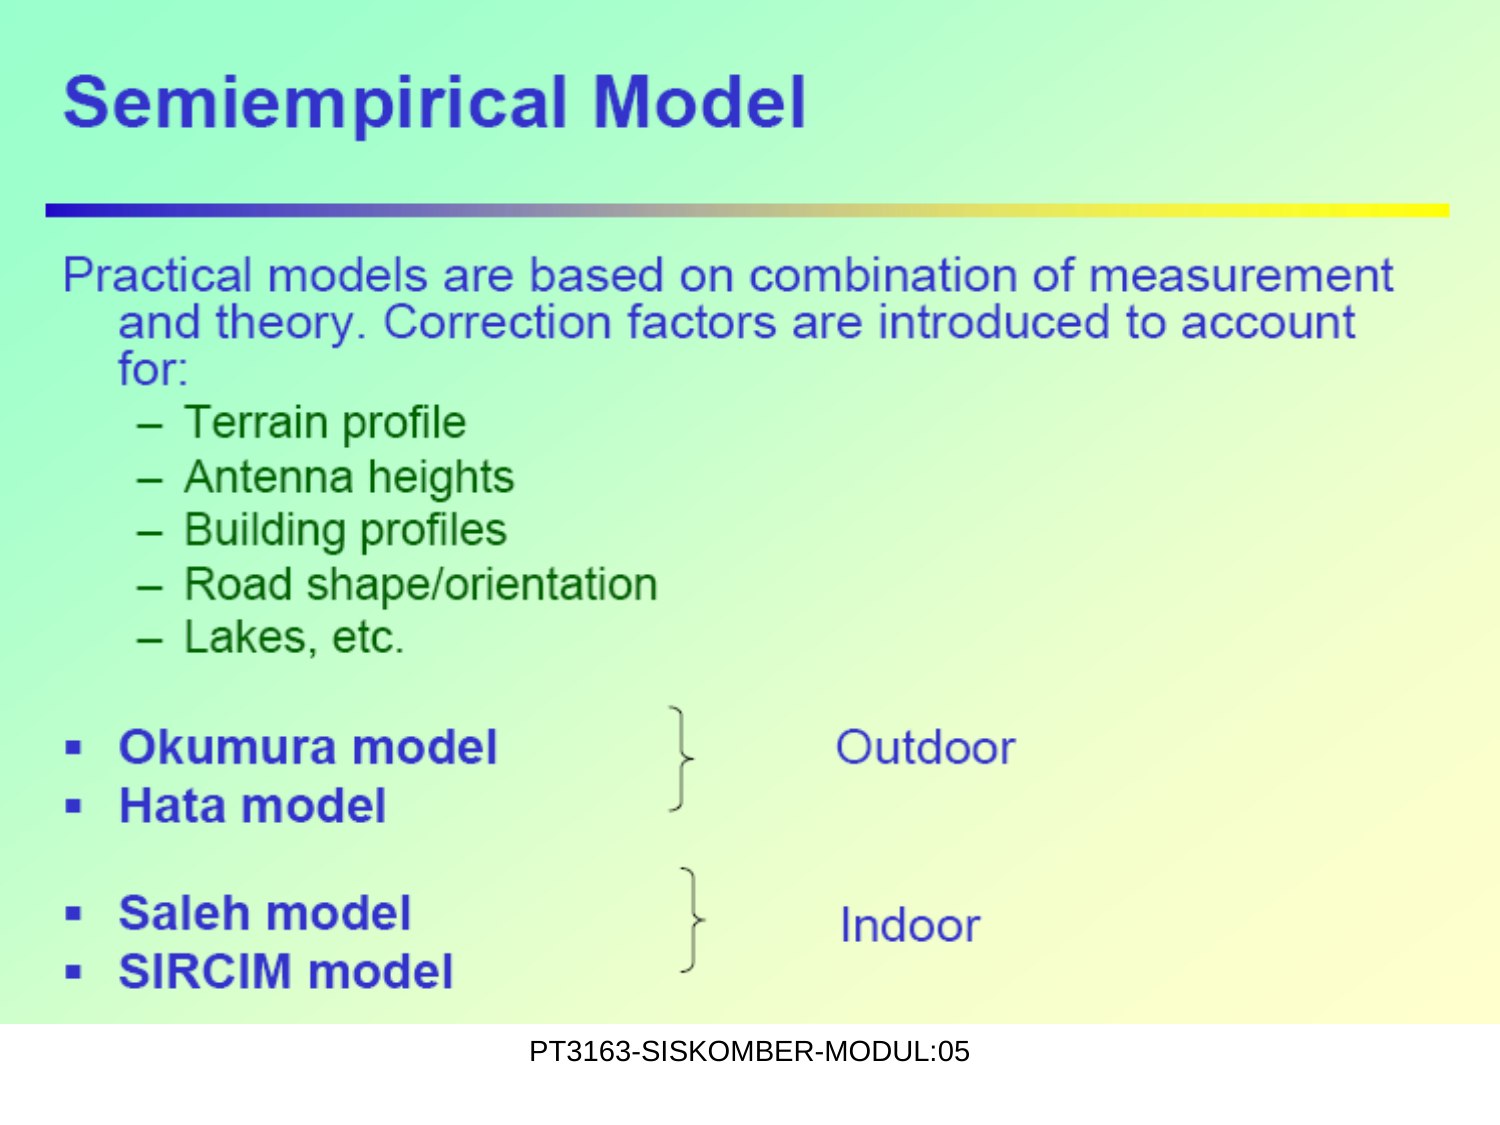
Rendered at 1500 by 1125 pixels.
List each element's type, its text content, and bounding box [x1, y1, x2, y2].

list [0, 0, 1500, 1024]
footer PT3163-SISKOMBER-MODUL:05 [512, 1032, 988, 1103]
